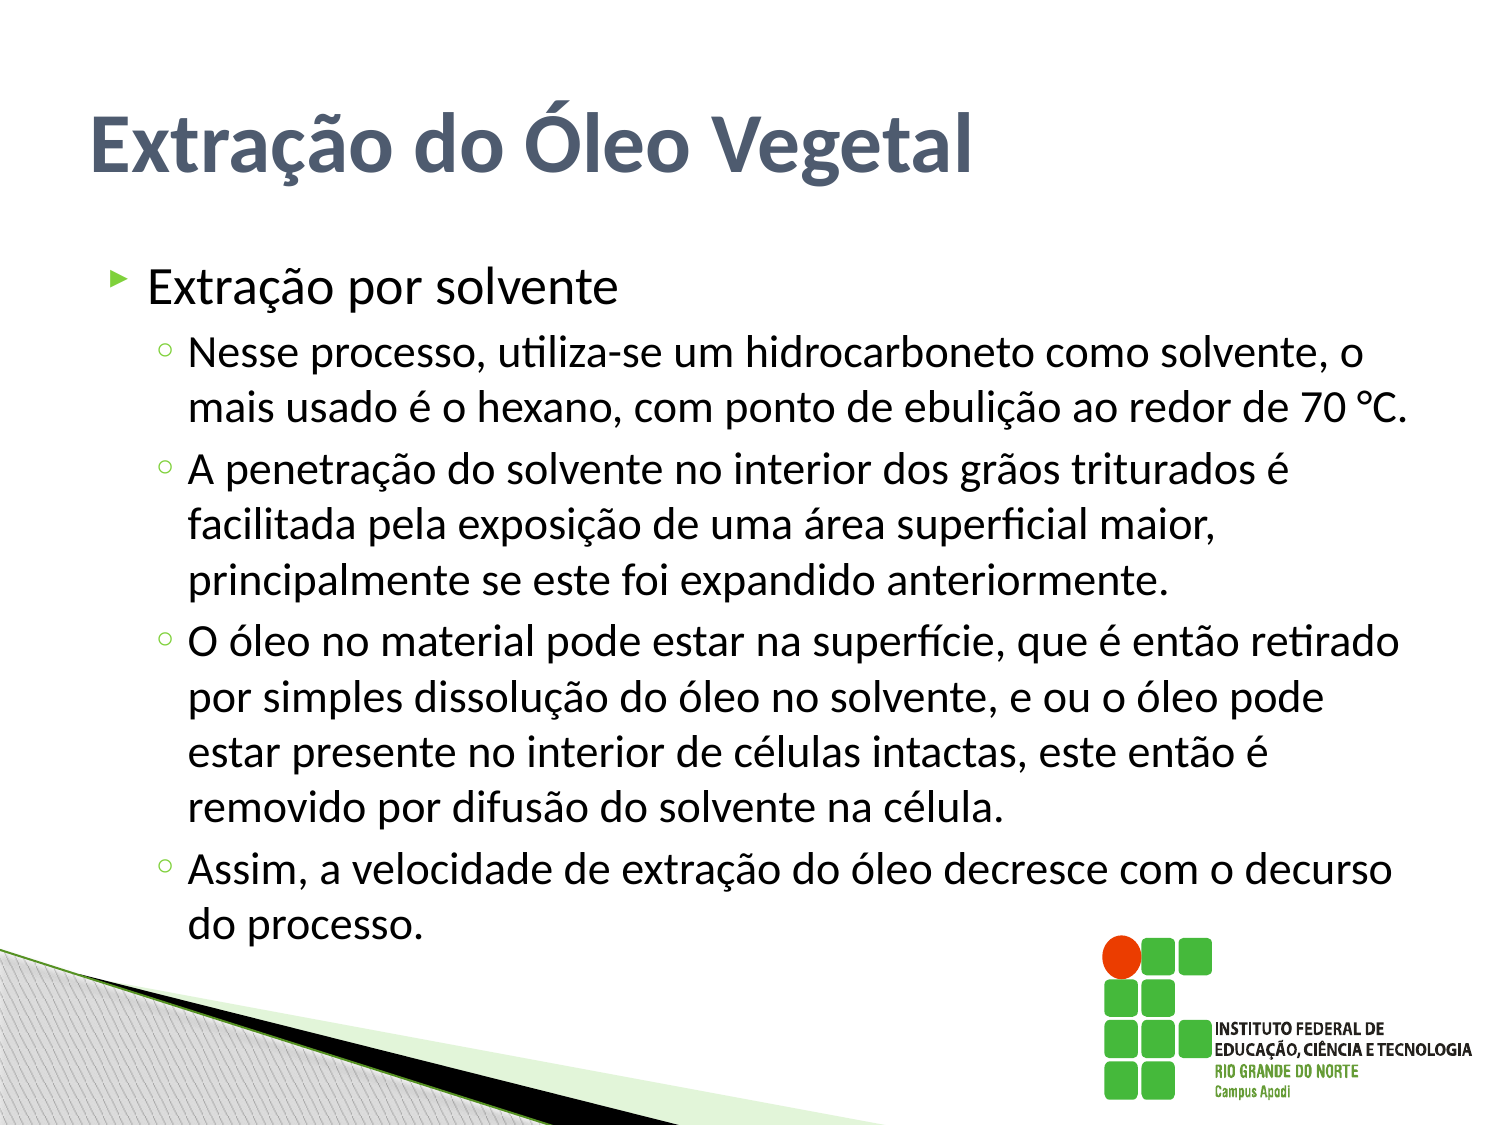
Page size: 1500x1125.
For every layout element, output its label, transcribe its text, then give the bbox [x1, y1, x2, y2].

title Extração do Óleo Vegetal [75, 45, 1425, 233]
list Extração por solvente Nesse processo, utiliza-se um hidrocarboneto como solvente, o mais usado é o hexano, com ponto de ebulição ao redor de 70 °C. A penetração do solvente no interior dos grãos triturados é facilitada pela exposição de uma área superficial maior, principalmente se este foi expandido anteriormente. O óleo no material pode estar na superfície, que é então retirado por simples dissolução do óleo no solvente, e ou o óleo pode estar presente no interior de células intactas, este então é removido por difusão do solvente na célula. Assim, a velocidade de extração do óleo decresce com o decurso do processo. [75, 243, 1425, 986]
